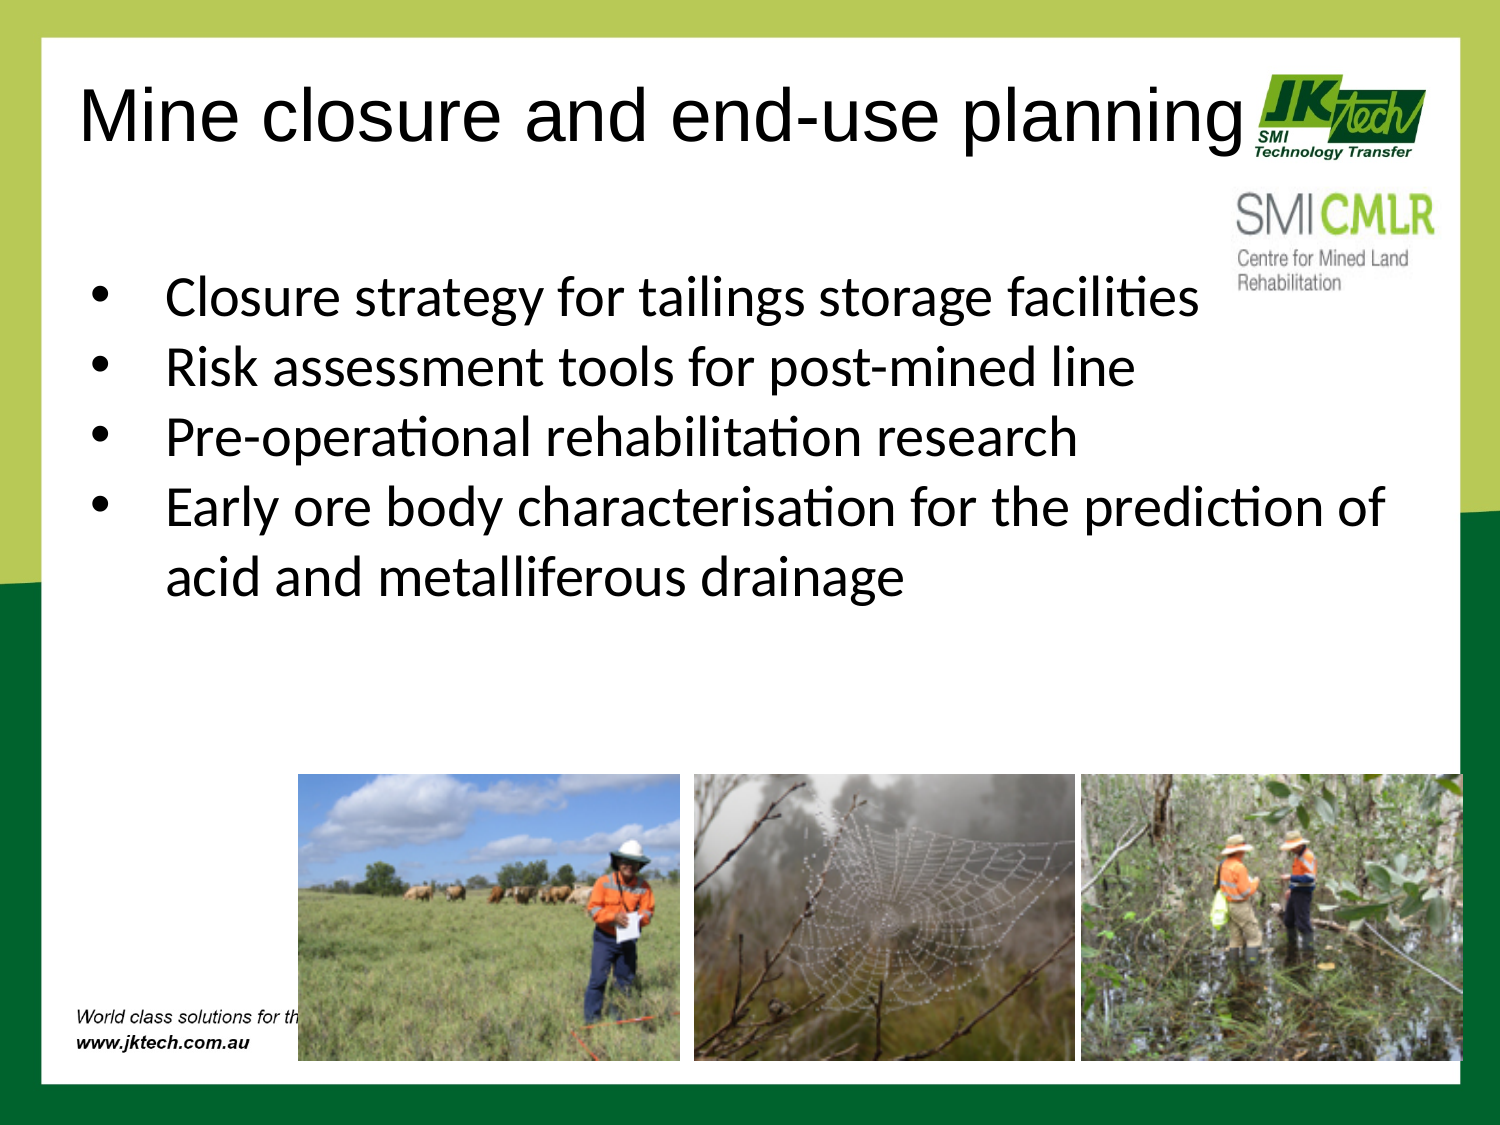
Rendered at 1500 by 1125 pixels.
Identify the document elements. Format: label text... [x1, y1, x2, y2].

picture [0, 0, 1500, 1125]
text_box Closure strategy for tailings storage facilities Risk assessment tools for post-mined line Pre-operational rehabilitation research Early ore body characterisation for the prediction of acid and metalliferous drainage [74, 250, 1425, 1026]
title Mine closure and end-use planning [0, 62, 1338, 250]
